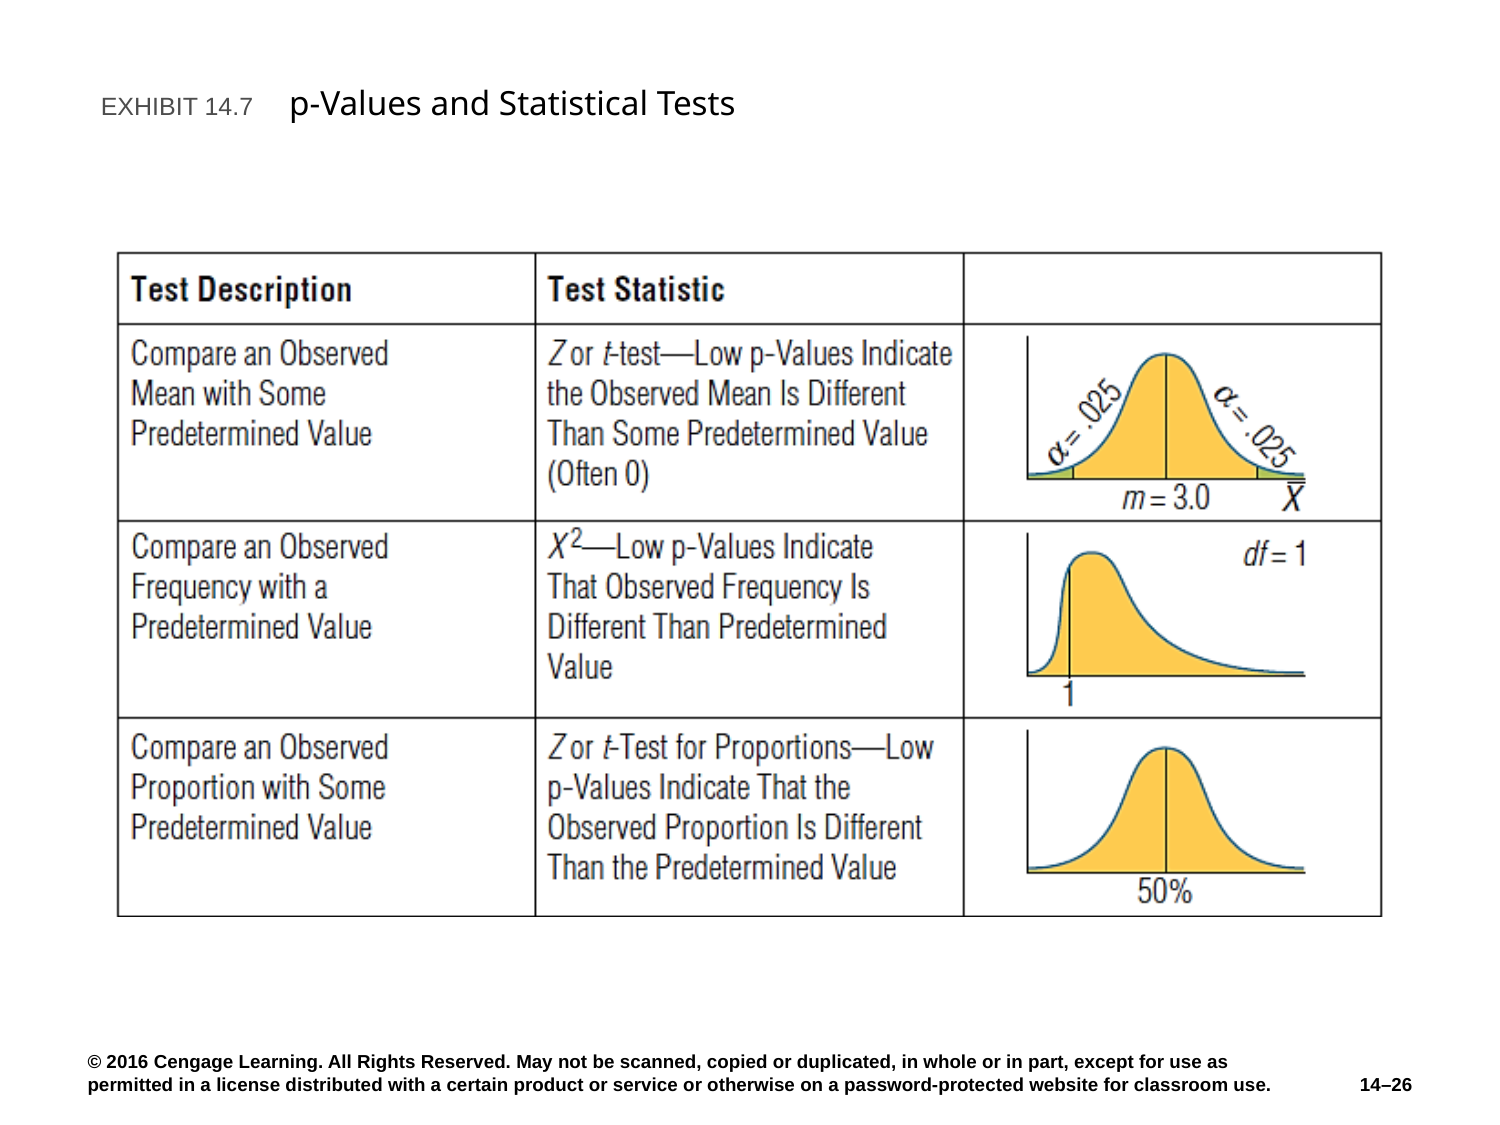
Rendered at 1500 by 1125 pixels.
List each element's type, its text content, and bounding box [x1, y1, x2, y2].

footer © 2016 Cengage Learning. All Rights Reserved. May not be scanned, copied or duplicated, in whole or in part, except for use as permitted in a license distributed with a certain product or service or otherwise on a password-protected website for classroom use. [87, 1057, 1050, 1103]
title EXHIBIT 14.7 p-Values and Statistical Tests [85, 75, 1411, 131]
picture [112, 247, 1388, 917]
slide_number 14–26 [1050, 1042, 1413, 1103]
